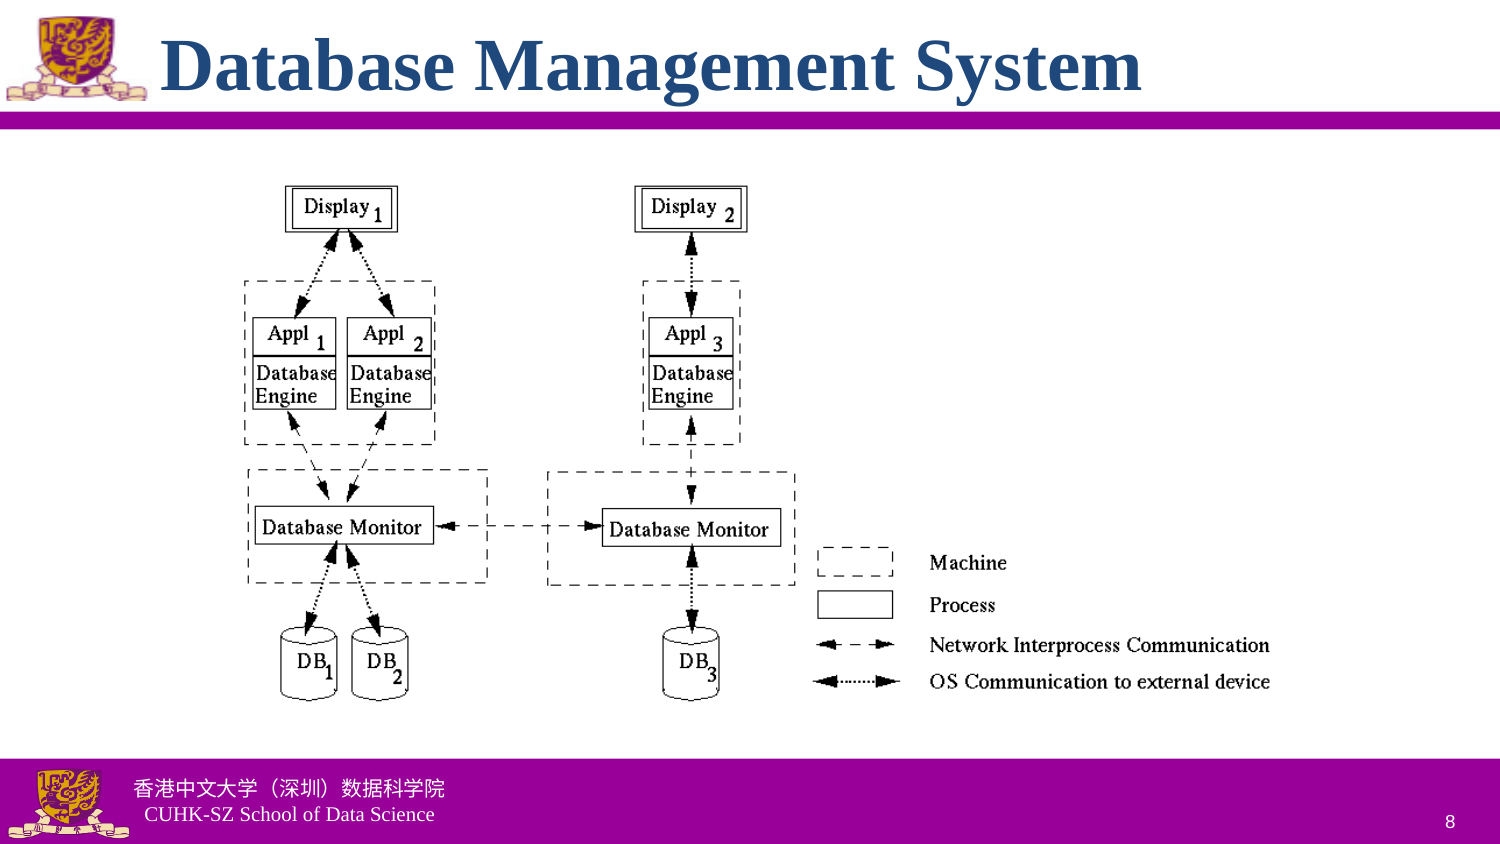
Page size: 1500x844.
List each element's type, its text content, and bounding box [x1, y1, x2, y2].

picture [235, 180, 1280, 707]
picture [5, 15, 152, 101]
title Database Management System [145, 17, 1424, 104]
picture [7, 768, 130, 839]
slide_number 8 [1120, 802, 1471, 844]
